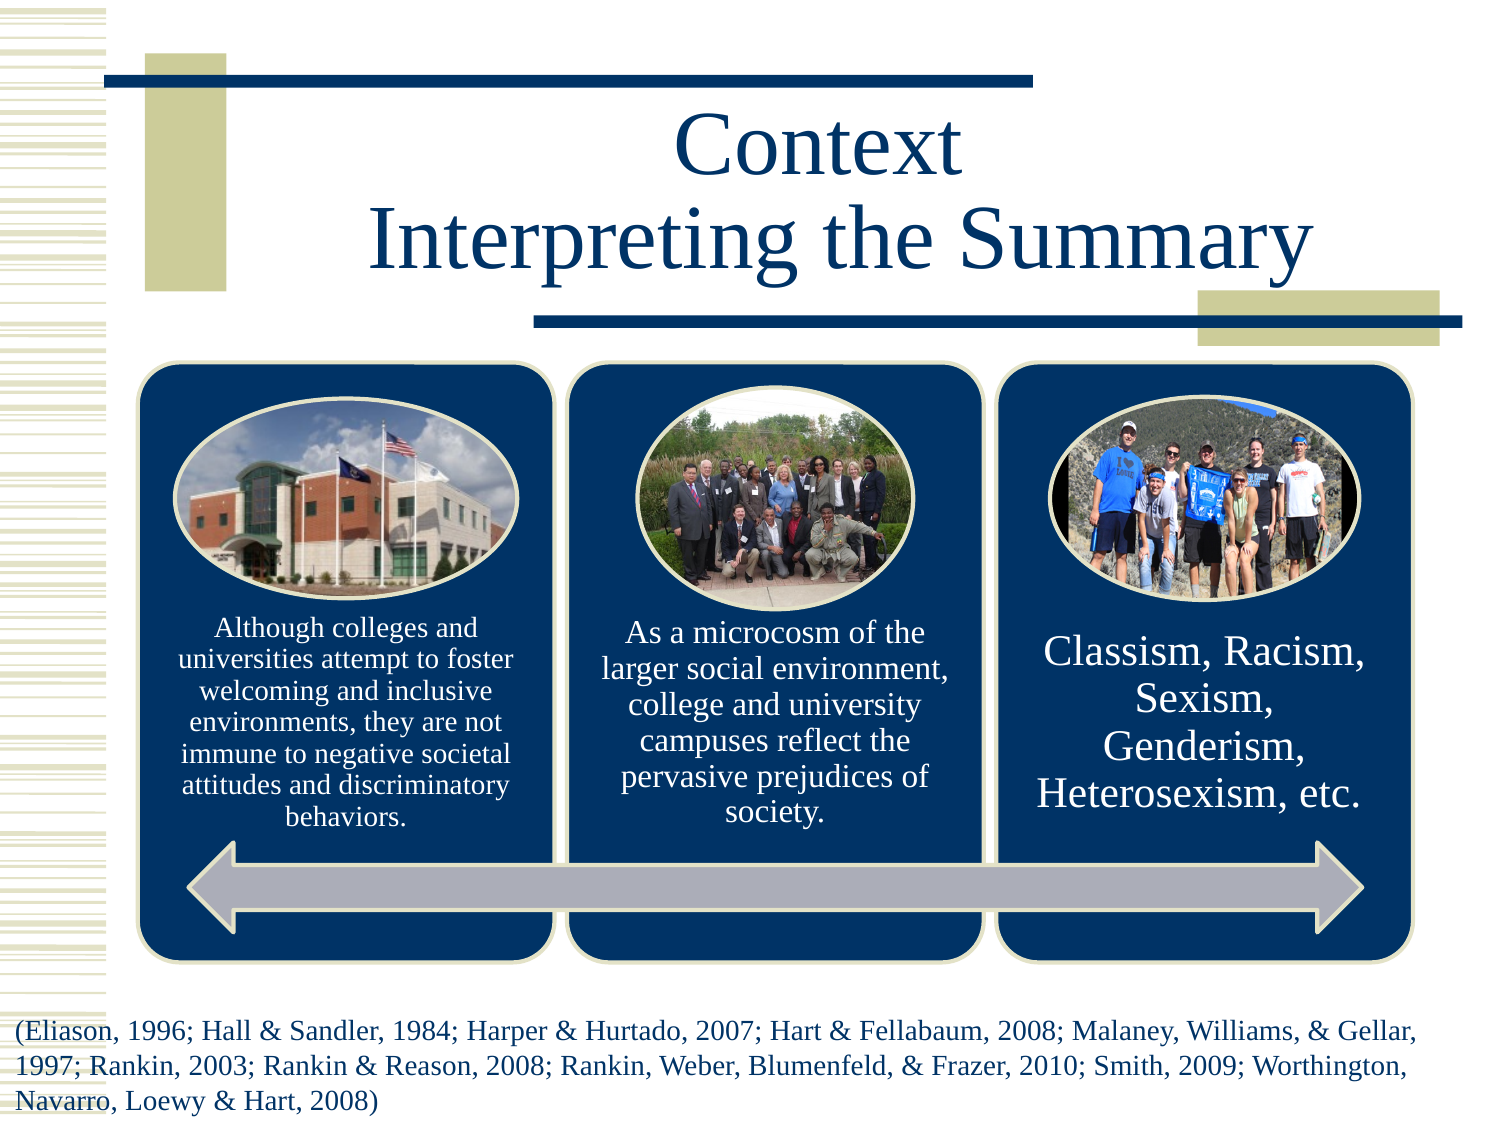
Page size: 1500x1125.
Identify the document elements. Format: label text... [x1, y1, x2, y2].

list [137, 362, 1414, 963]
text_box (Eliason, 1996; Hall & Sandler, 1984; Harper & Hurtado, 2007; Hart & Fellabaum, 2008; Malaney, Williams, & Gellar, 1997; Rankin, 2003; Rankin & Reason, 2008; Rankin, Weber, Blumenfeld, & Frazer, 2010; Smith, 2009; Worthington, Navarro, Loewy & Hart, 2008) [0, 1003, 1500, 1124]
title Context Interpreting the Summary [224, 99, 1436, 288]
